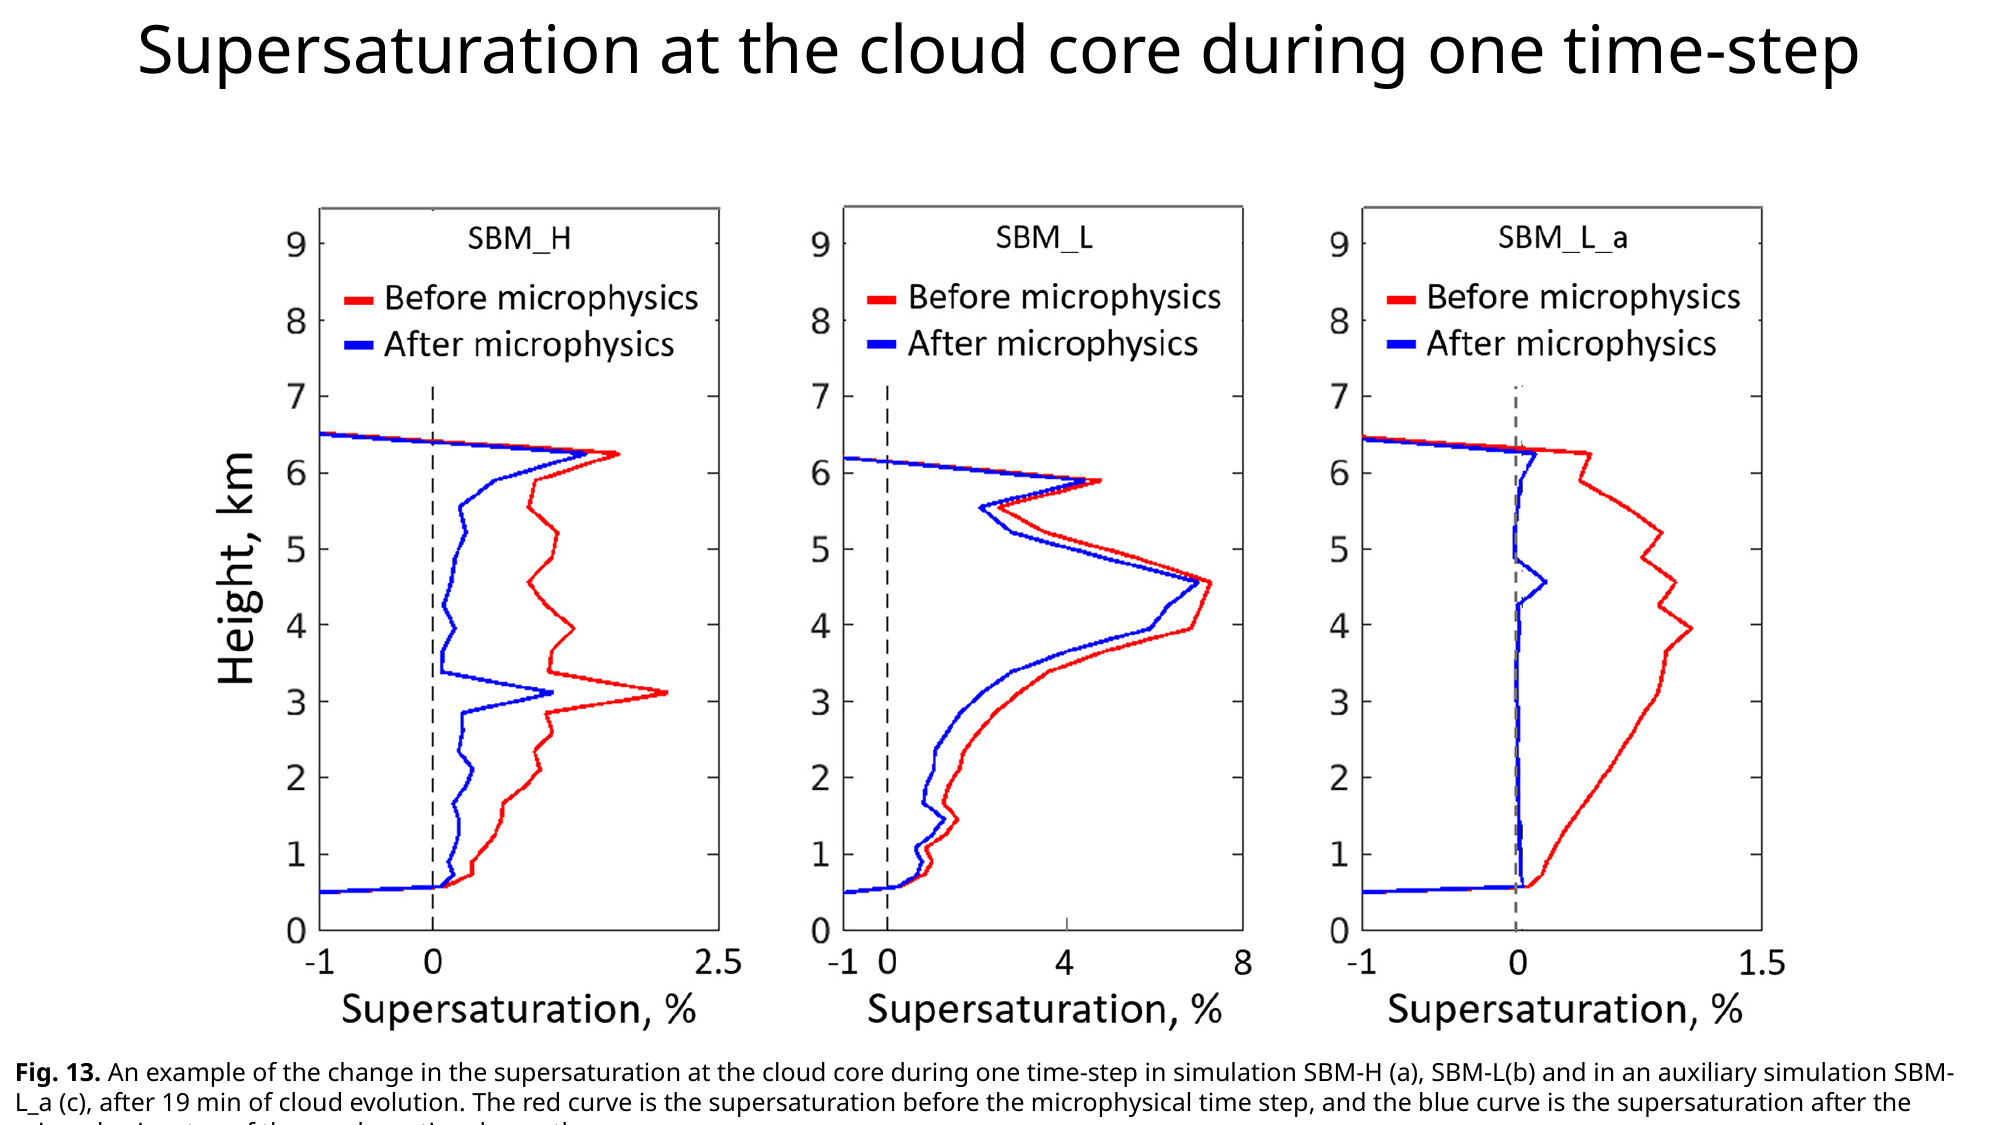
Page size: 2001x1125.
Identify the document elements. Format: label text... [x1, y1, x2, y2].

text_box Fig. 13. An example of the change in the supersaturation at the cloud core during one time-step in simulation SBM-H (a), SBM-L(b) and in an auxiliary simulation SBM-L_a (c), after 19 min of cloud evolution. The red curve is the supersaturation before the microphysical time step, and the blue curve is the supersaturation after the microphysics step of the condensational growth. [0, 1049, 2000, 1125]
picture [211, 201, 1788, 1032]
text_box Supersaturation at the cloud core during one time-step [0, 0, 2000, 95]
